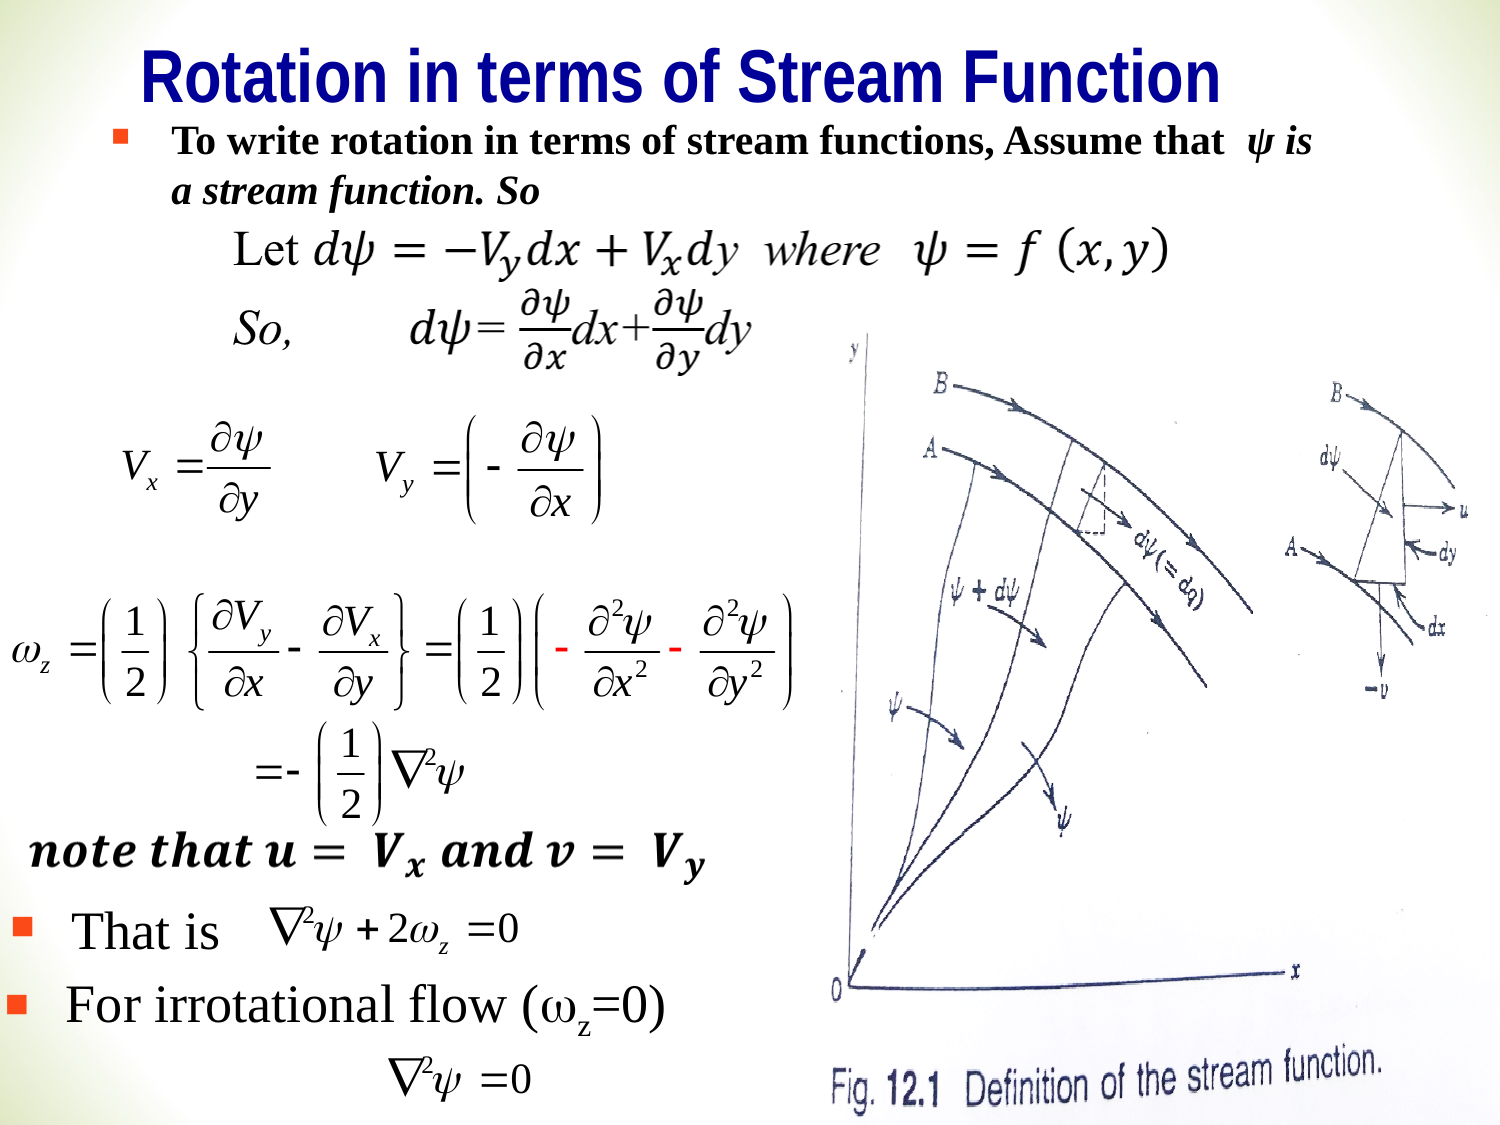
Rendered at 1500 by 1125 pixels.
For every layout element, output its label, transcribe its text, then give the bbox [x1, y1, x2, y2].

text_box [17, 818, 719, 886]
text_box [245, 712, 478, 836]
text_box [4, 583, 800, 721]
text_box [362, 406, 614, 534]
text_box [117, 410, 281, 530]
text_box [374, 1045, 539, 1112]
text_box For irrotational flow (wz=0) [0, 961, 800, 1112]
picture [0, 0, 1500, 1125]
text_box Rotation in terms of Stream Function [124, 0, 1313, 178]
text_box [218, 209, 1269, 386]
text_box That is [0, 887, 800, 961]
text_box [255, 896, 525, 965]
text_box To write rotation in terms of stream functions, Assume that ψ is a stream function. So [99, 104, 1338, 214]
